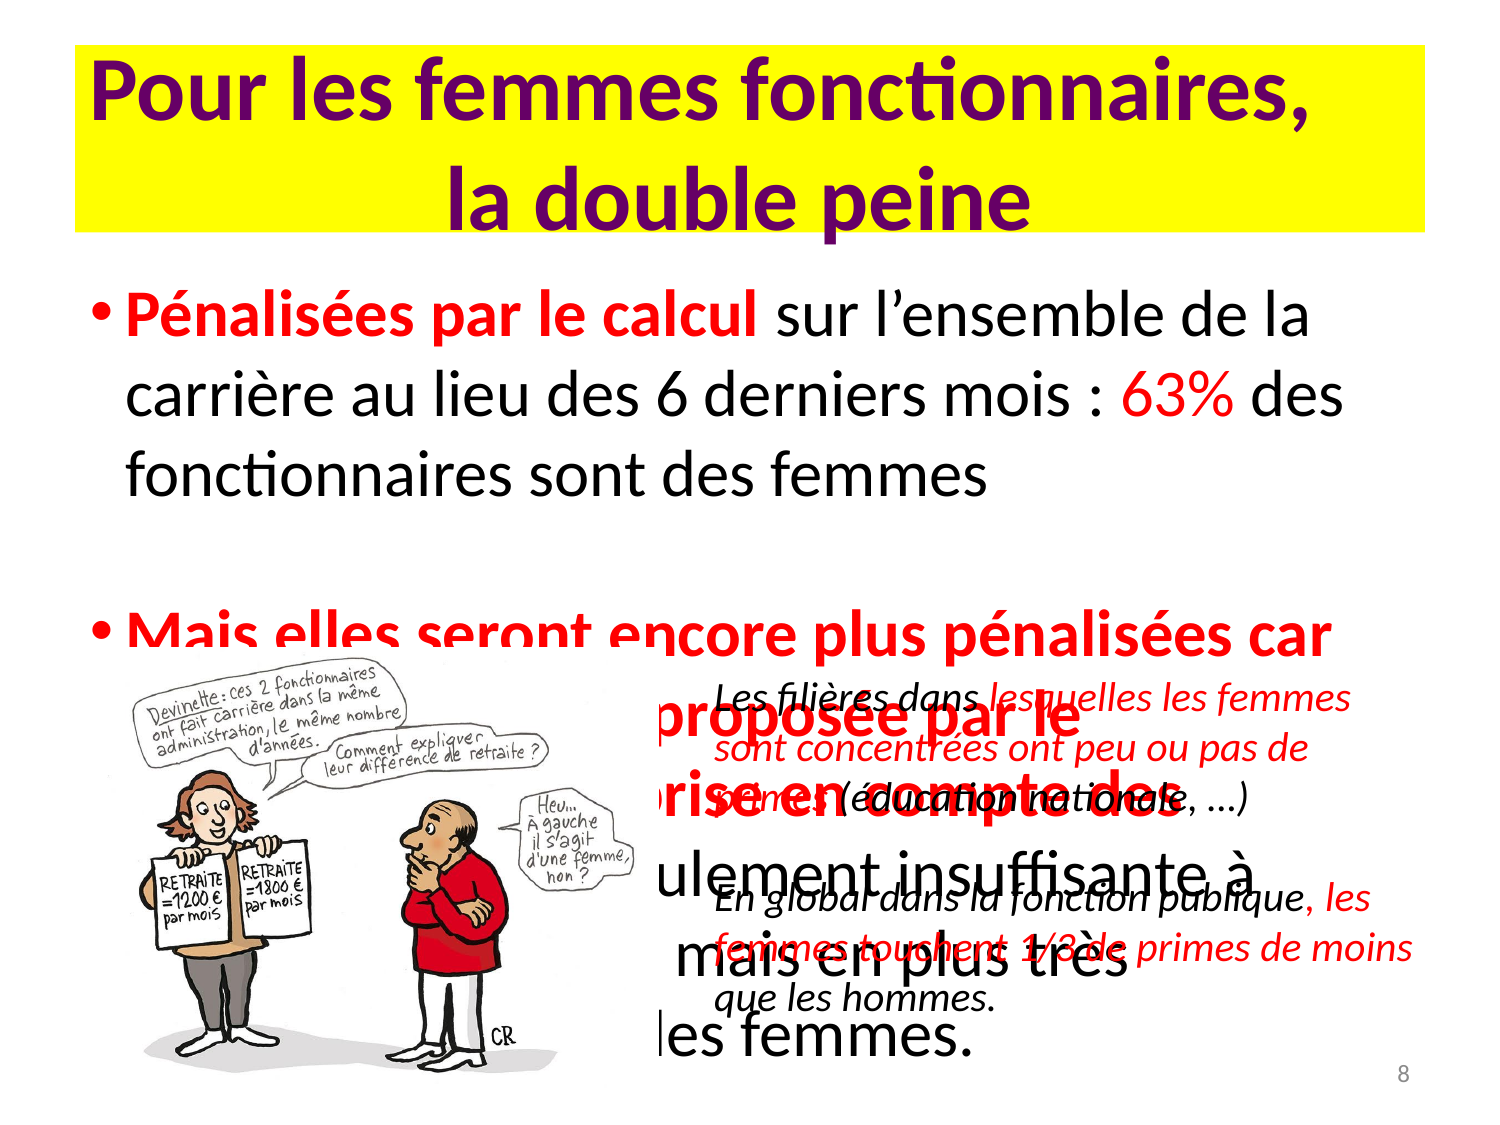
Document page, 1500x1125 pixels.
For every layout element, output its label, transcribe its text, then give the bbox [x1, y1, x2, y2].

text_box Les filières dans lesquelles les femmes sont concentrées ont peu ou pas de primes (éducation nationale, …) En global dans la fonction publique, les femmes touchent 1/3 de primes de moins que les hommes. [699, 662, 1446, 1073]
picture [107, 647, 659, 1088]
text_box Pour les femmes fonctionnaires, la double peine [75, 45, 1425, 233]
text_box Pénalisées par le calcul sur l’ensemble de la carrière au lieu des 6 derniers mois : 63% des fonctionnaires sont des femmes Mais elles seront encore plus pénalisées car la « contrepartie » proposée par le gouvernement, la prise en compte des primes, sera non seulement insuffisante à neutraliser ce recul, mais en plus très discriminante pour les femmes. [74, 262, 1399, 624]
text_box <numéro> [1074, 1042, 1425, 1103]
